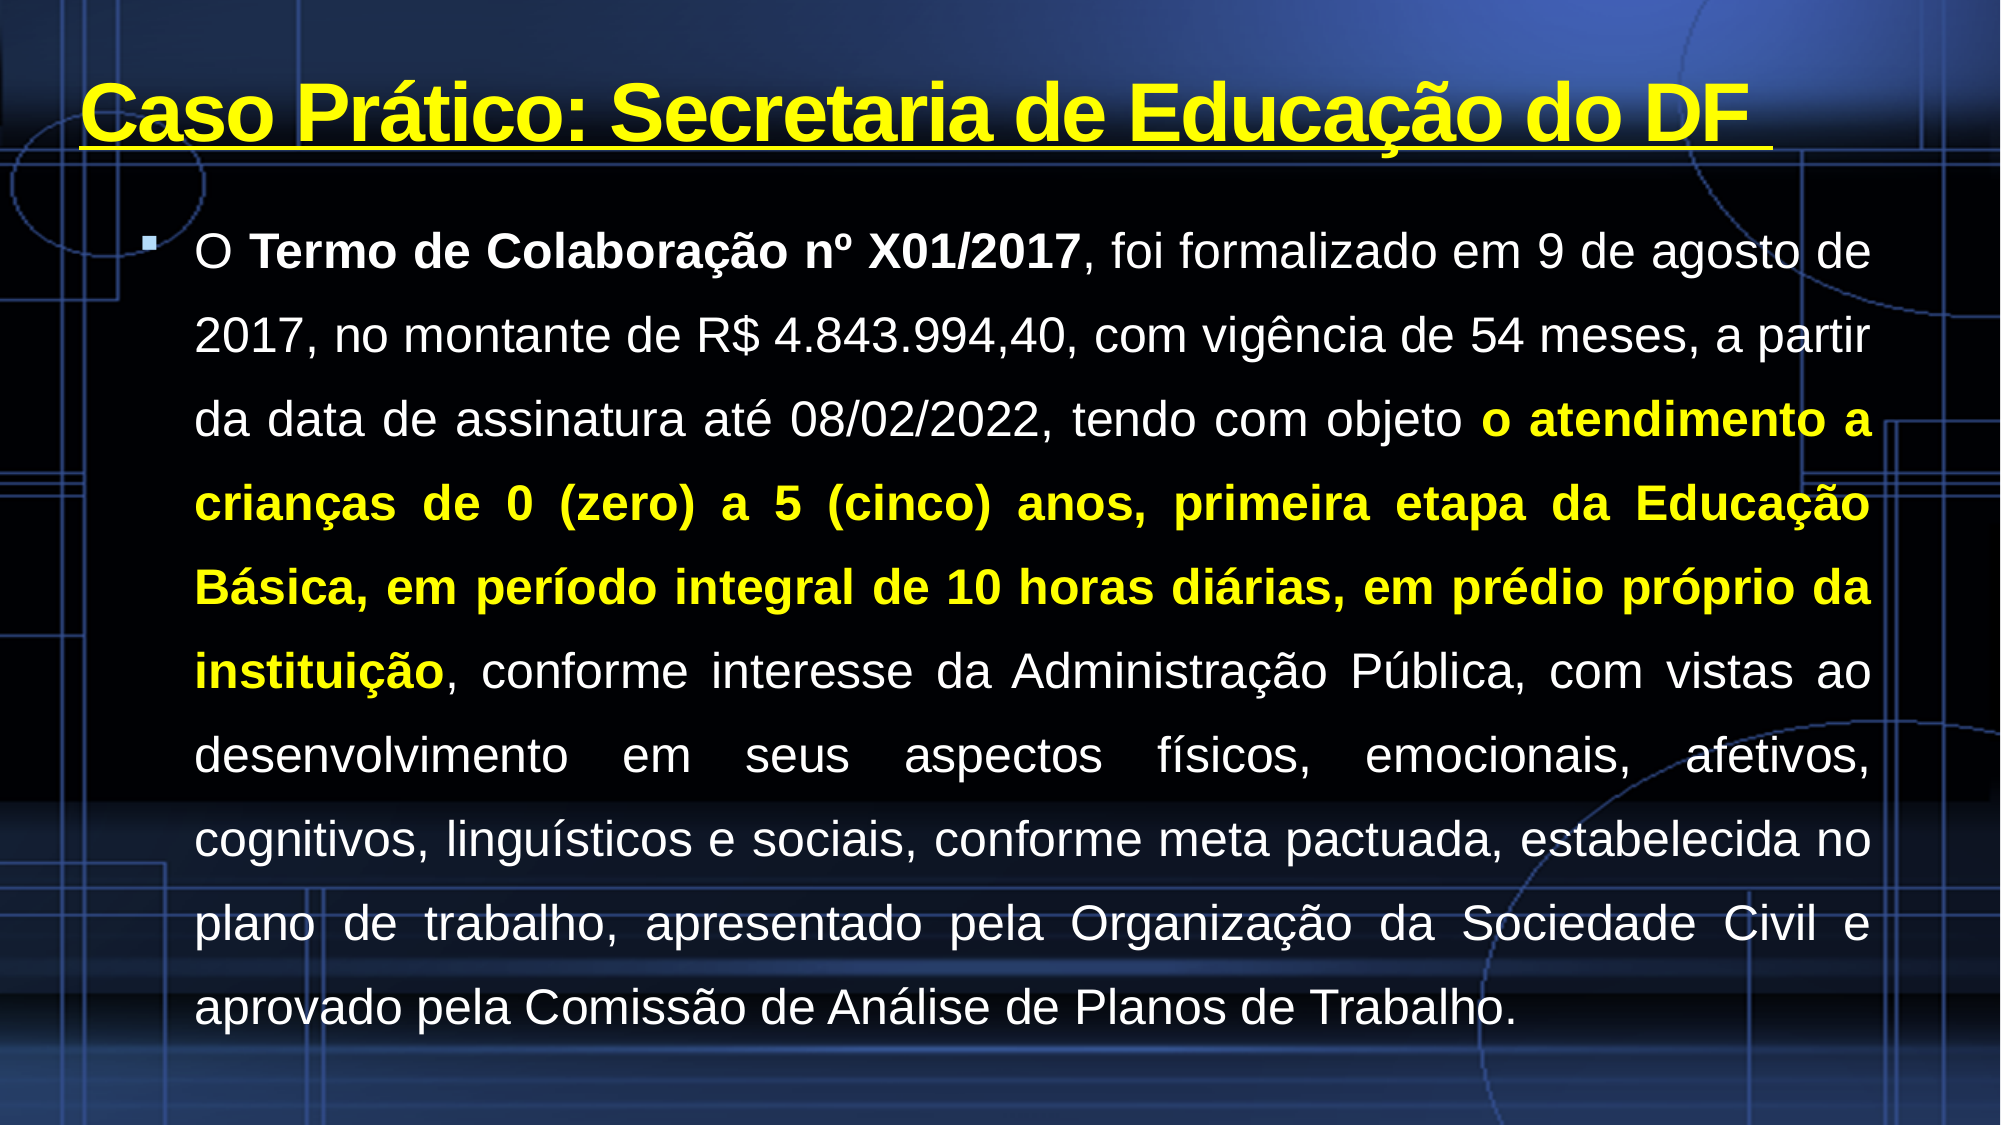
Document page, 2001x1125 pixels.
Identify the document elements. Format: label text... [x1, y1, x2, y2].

title Caso Prático: Secretaria de Educação do DF [64, 50, 1790, 201]
list O Termo de Colaboração nº X01/2017, foi formalizado em 9 de agosto de 2017, no montante de R$ 4.843.994,40, com vigência de 54 meses, a partir da data de assinatura até 08/02/2022, tendo com objeto o atendimento a crianças de 0 (zero) a 5 (cinco) anos, primeira etapa da Educação Básica, em período integral de 10 horas diárias, em prédio próprio da instituição, conforme interesse da Administração Pública, com vistas ao desenvolvimento em seus aspectos físicos, emocionais, afetivos, cognitivos, linguísticos e sociais, conforme meta pactuada, estabelecida no plano de trabalho, apresentado pela Organização da Sociedade Civil e aprovado pela Comissão de Análise de Planos de Trabalho. [112, 187, 1888, 1061]
picture [0, 0, 2001, 1125]
